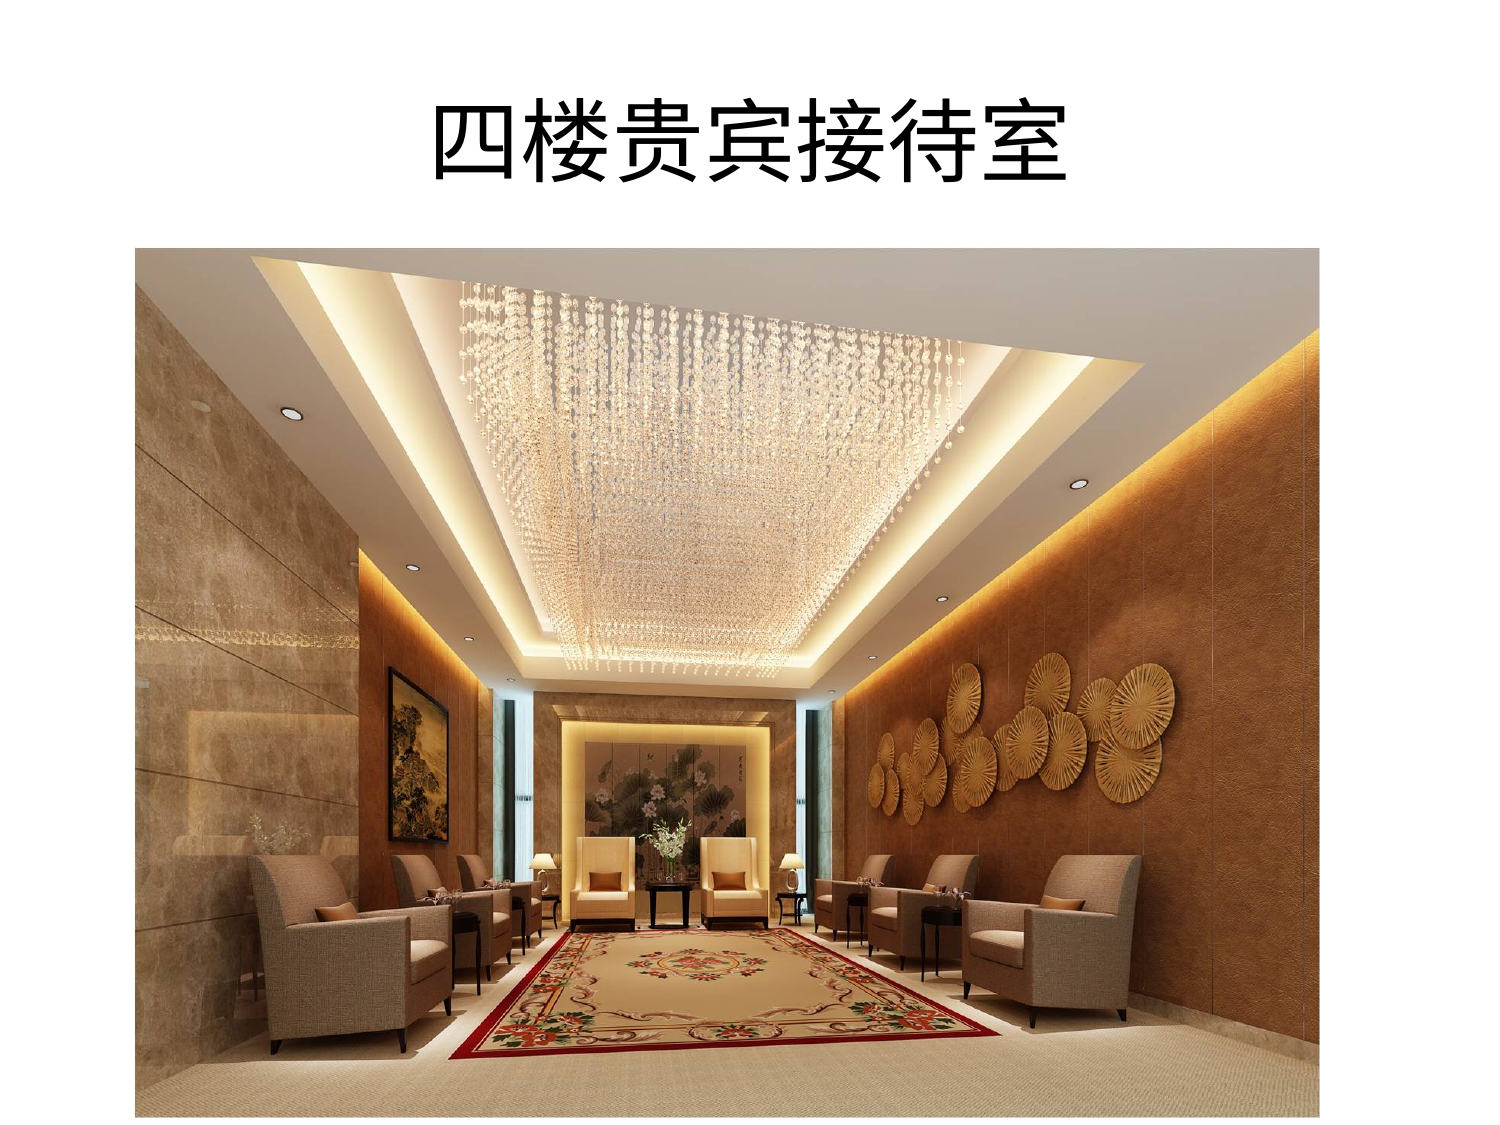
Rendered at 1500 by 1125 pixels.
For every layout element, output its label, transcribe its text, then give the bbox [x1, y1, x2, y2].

picture [134, 247, 1320, 1118]
title 四楼贵宾接待室 [74, 44, 1426, 233]
